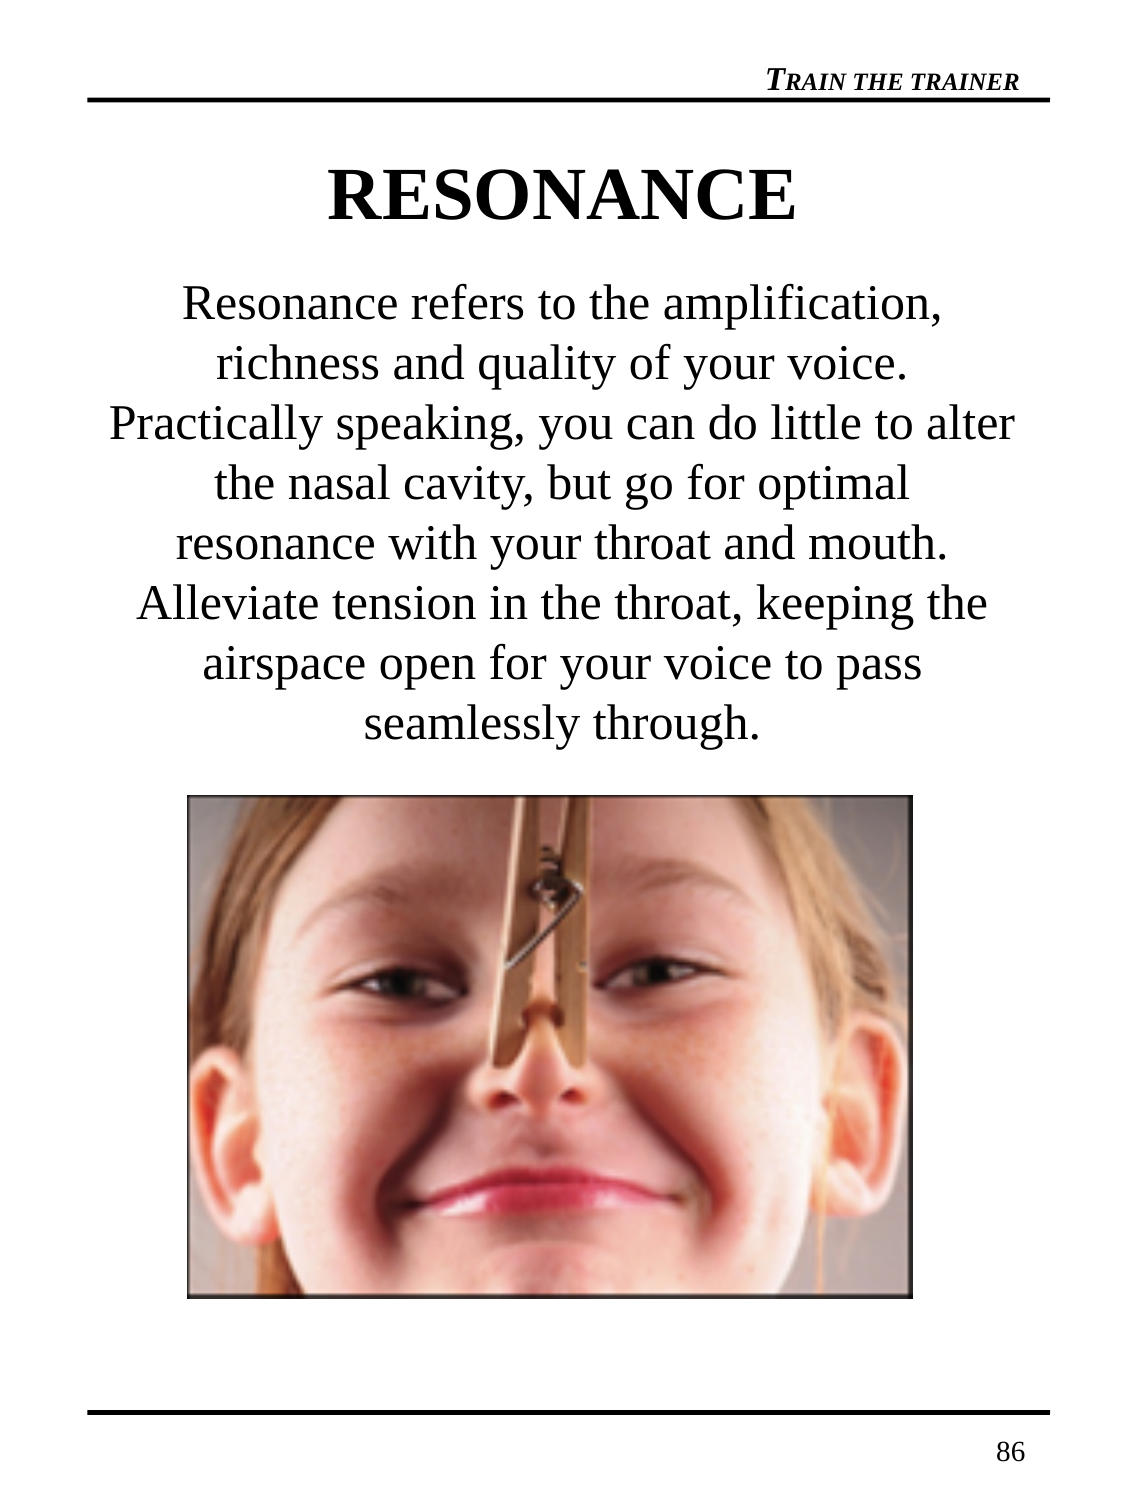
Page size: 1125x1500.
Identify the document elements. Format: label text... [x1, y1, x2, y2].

title RESONANCE [85, 150, 1042, 230]
picture [187, 794, 913, 1299]
text_box Resonance refers to the amplification, richness and quality of your voice. Practically speaking, you can do little to alter the nasal cavity, but go for optimal resonance with your throat and mouth. Alleviate tension in the throat, keeping the airspace open for your voice to pass seamlessly through. [87, 262, 1038, 758]
slide_number 86 [806, 1425, 1041, 1467]
